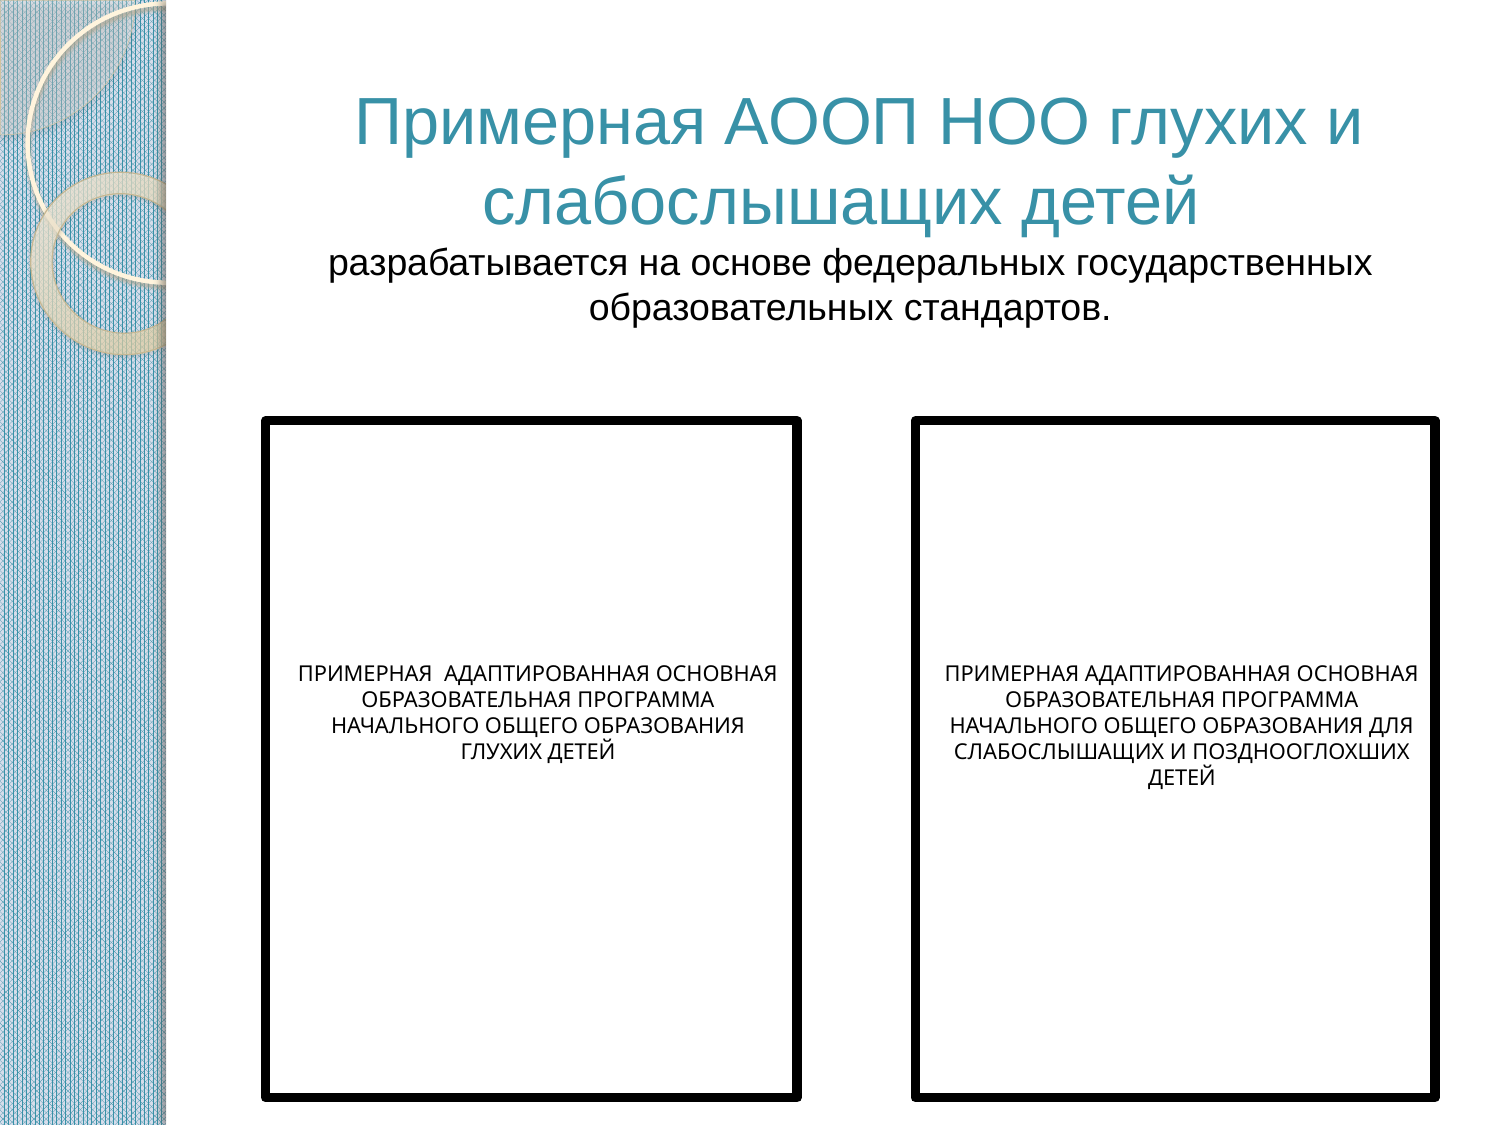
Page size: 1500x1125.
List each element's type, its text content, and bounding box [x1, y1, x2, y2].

title Примерная АООП НОО глухих и слабослышащих детей разрабатывается на основе федеральных государственных образовательных стандартов. [235, 45, 1466, 362]
list ПРИМЕРНАЯ АДАПТИРОВАННАЯ ОСНОВНАЯ ОБРАЗОВАТЕЛЬНАЯ ПРОГРАММА НАЧАЛЬНОГО ОБЩЕГО ОБРАЗОВАНИЯ ДЛЯ СЛАБОСЛЫШАЩИХ И ПОЗДНООГЛОХШИХ ДЕТЕЙ [915, 420, 1436, 1098]
list ПРИМЕРНАЯ АДАПТИРОВАННАЯ ОСНОВНАЯ ОБРАЗОВАТЕЛЬНАЯ ПРОГРАММА НАЧАЛЬНОГО ОБЩЕГО ОБРАЗОВАНИЯ ГЛУХИХ ДЕТЕЙ [265, 420, 798, 1098]
